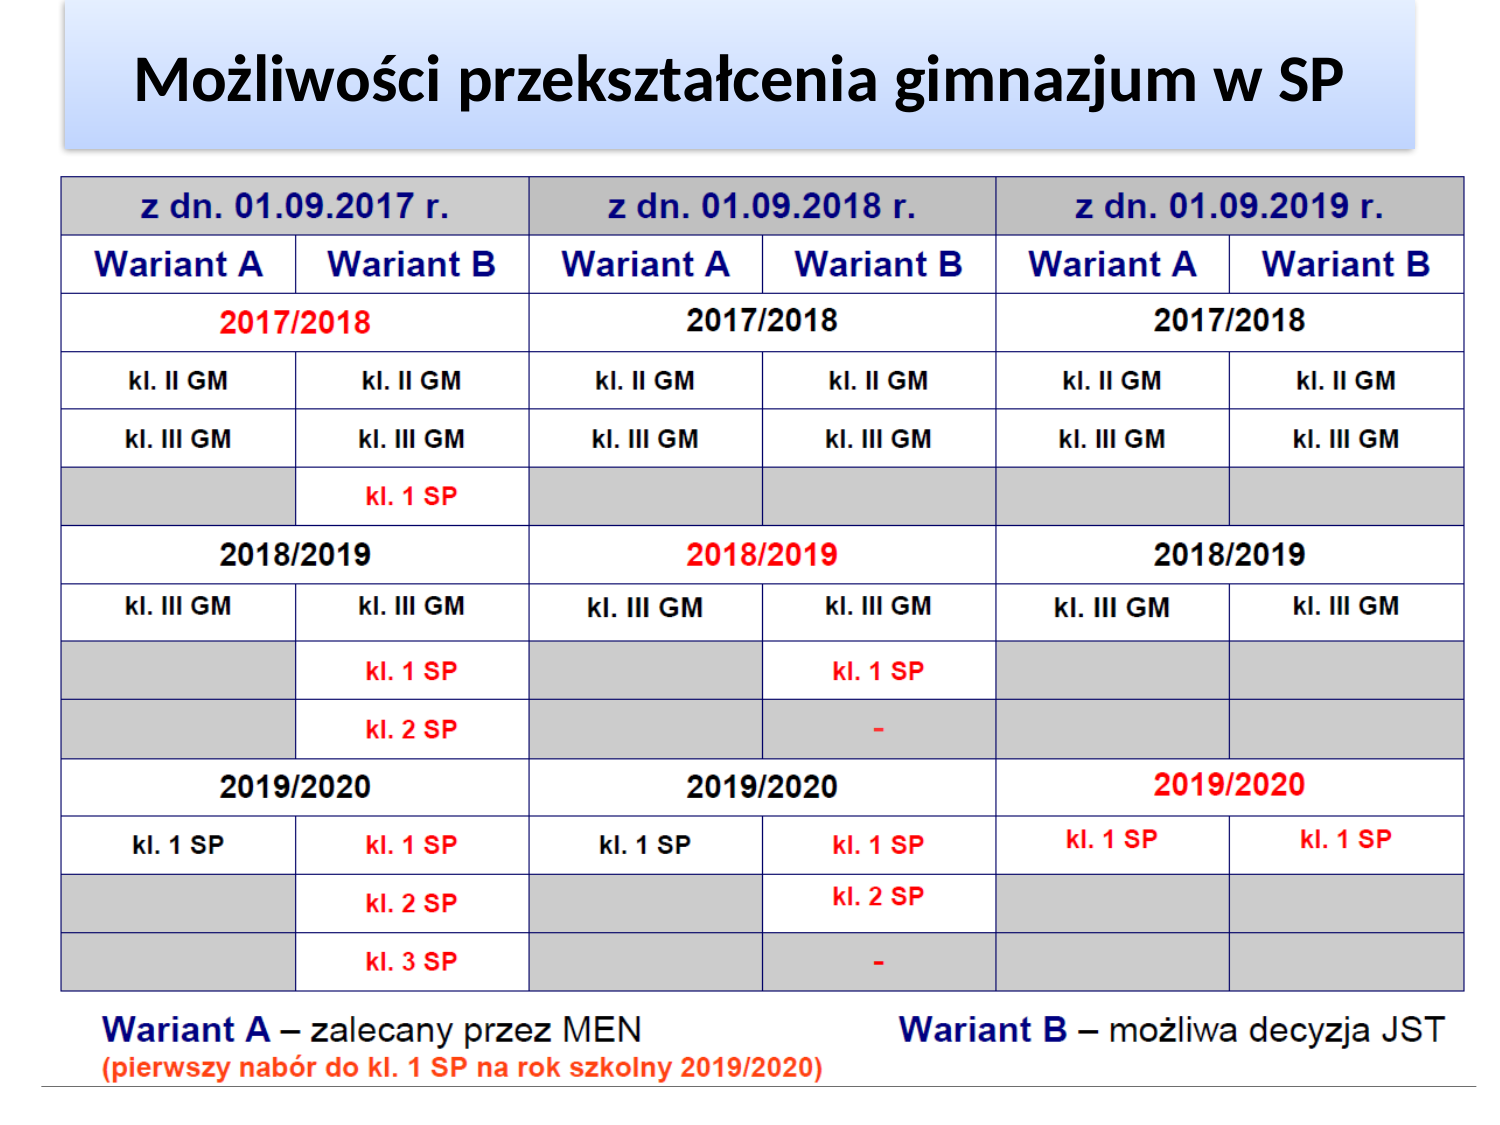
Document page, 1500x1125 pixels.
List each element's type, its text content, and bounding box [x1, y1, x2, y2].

text_box Możliwości przekształcenia gimnazjum w SP [64, 0, 1416, 150]
picture [41, 160, 1477, 1087]
